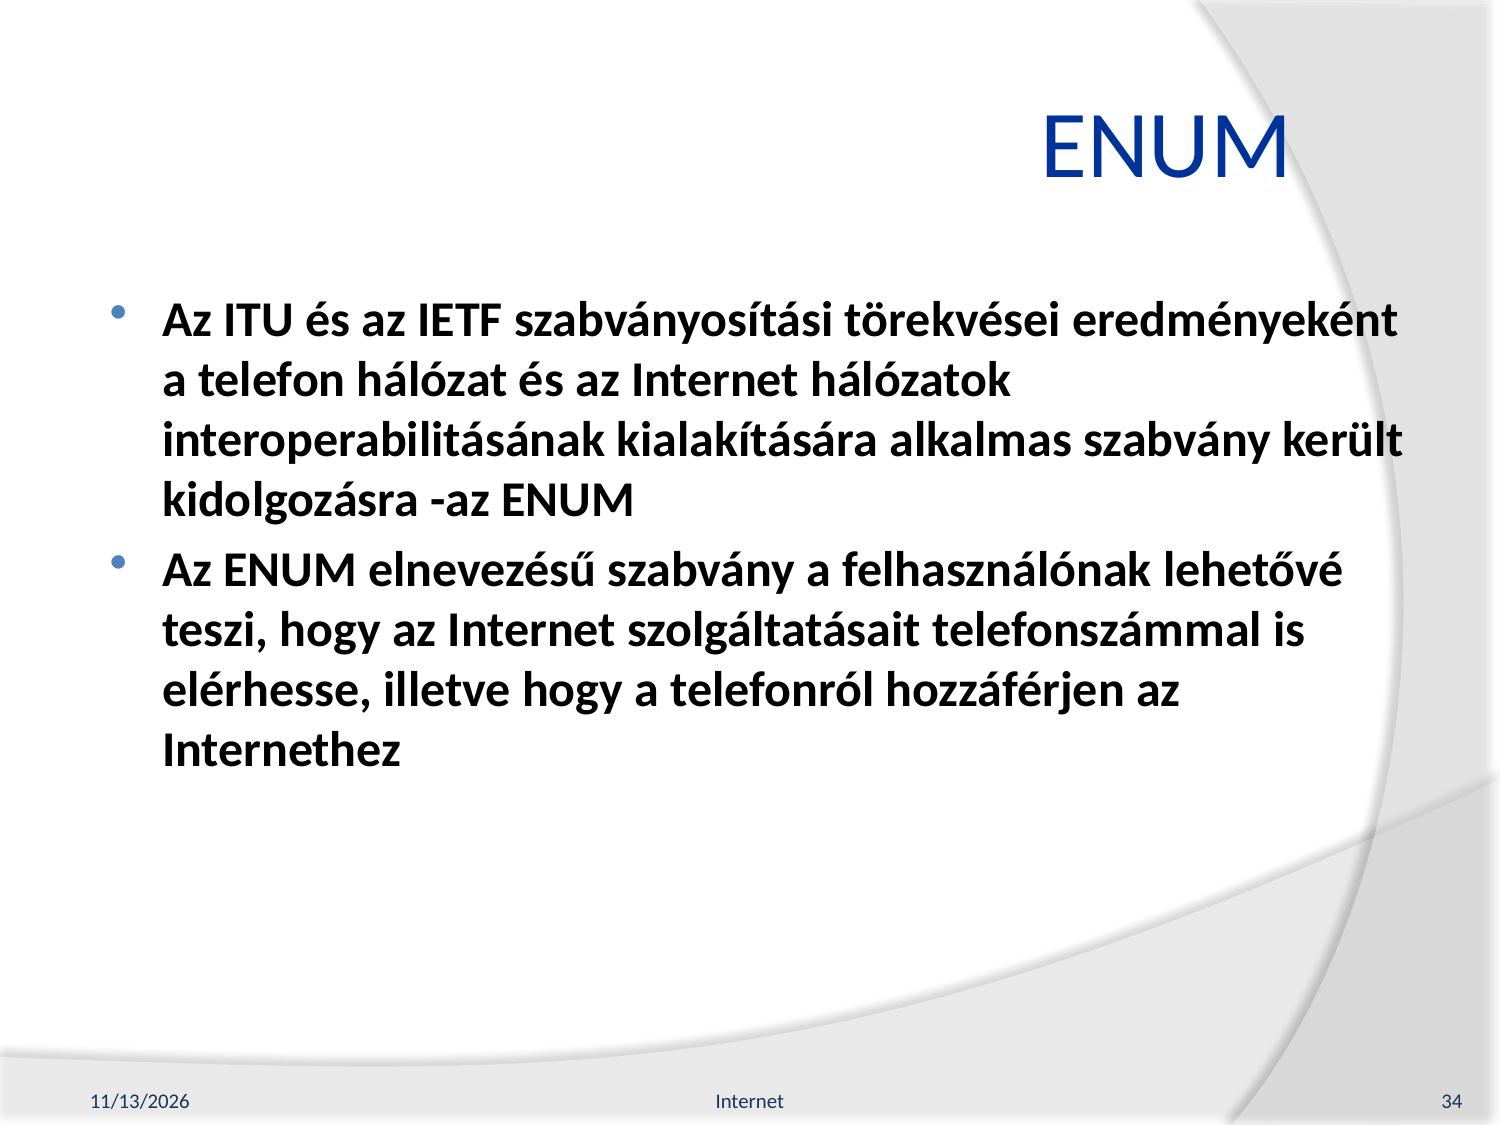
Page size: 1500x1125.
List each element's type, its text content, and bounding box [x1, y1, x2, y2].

slide_number 34 [1337, 1053, 1463, 1114]
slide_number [75, 1053, 425, 1114]
footer Internet [512, 1053, 988, 1114]
list Az ITU és az IETF szabványosítási törekvései eredményeként a telefon hálózat és az Internet hálózatok interoperabilitásának kialakítására alkalmas szabvány került kidolgozásra -az ENUM Az ENUM elnevezésű szabvány a felhasználónak lehetővé teszi, hogy az Internet szolgáltatásait telefonszámmal is elérhesse, illetve hogy a telefonról hozzáférjen az Internethez [87, 278, 1426, 1046]
title ENUM [74, 44, 1301, 233]
